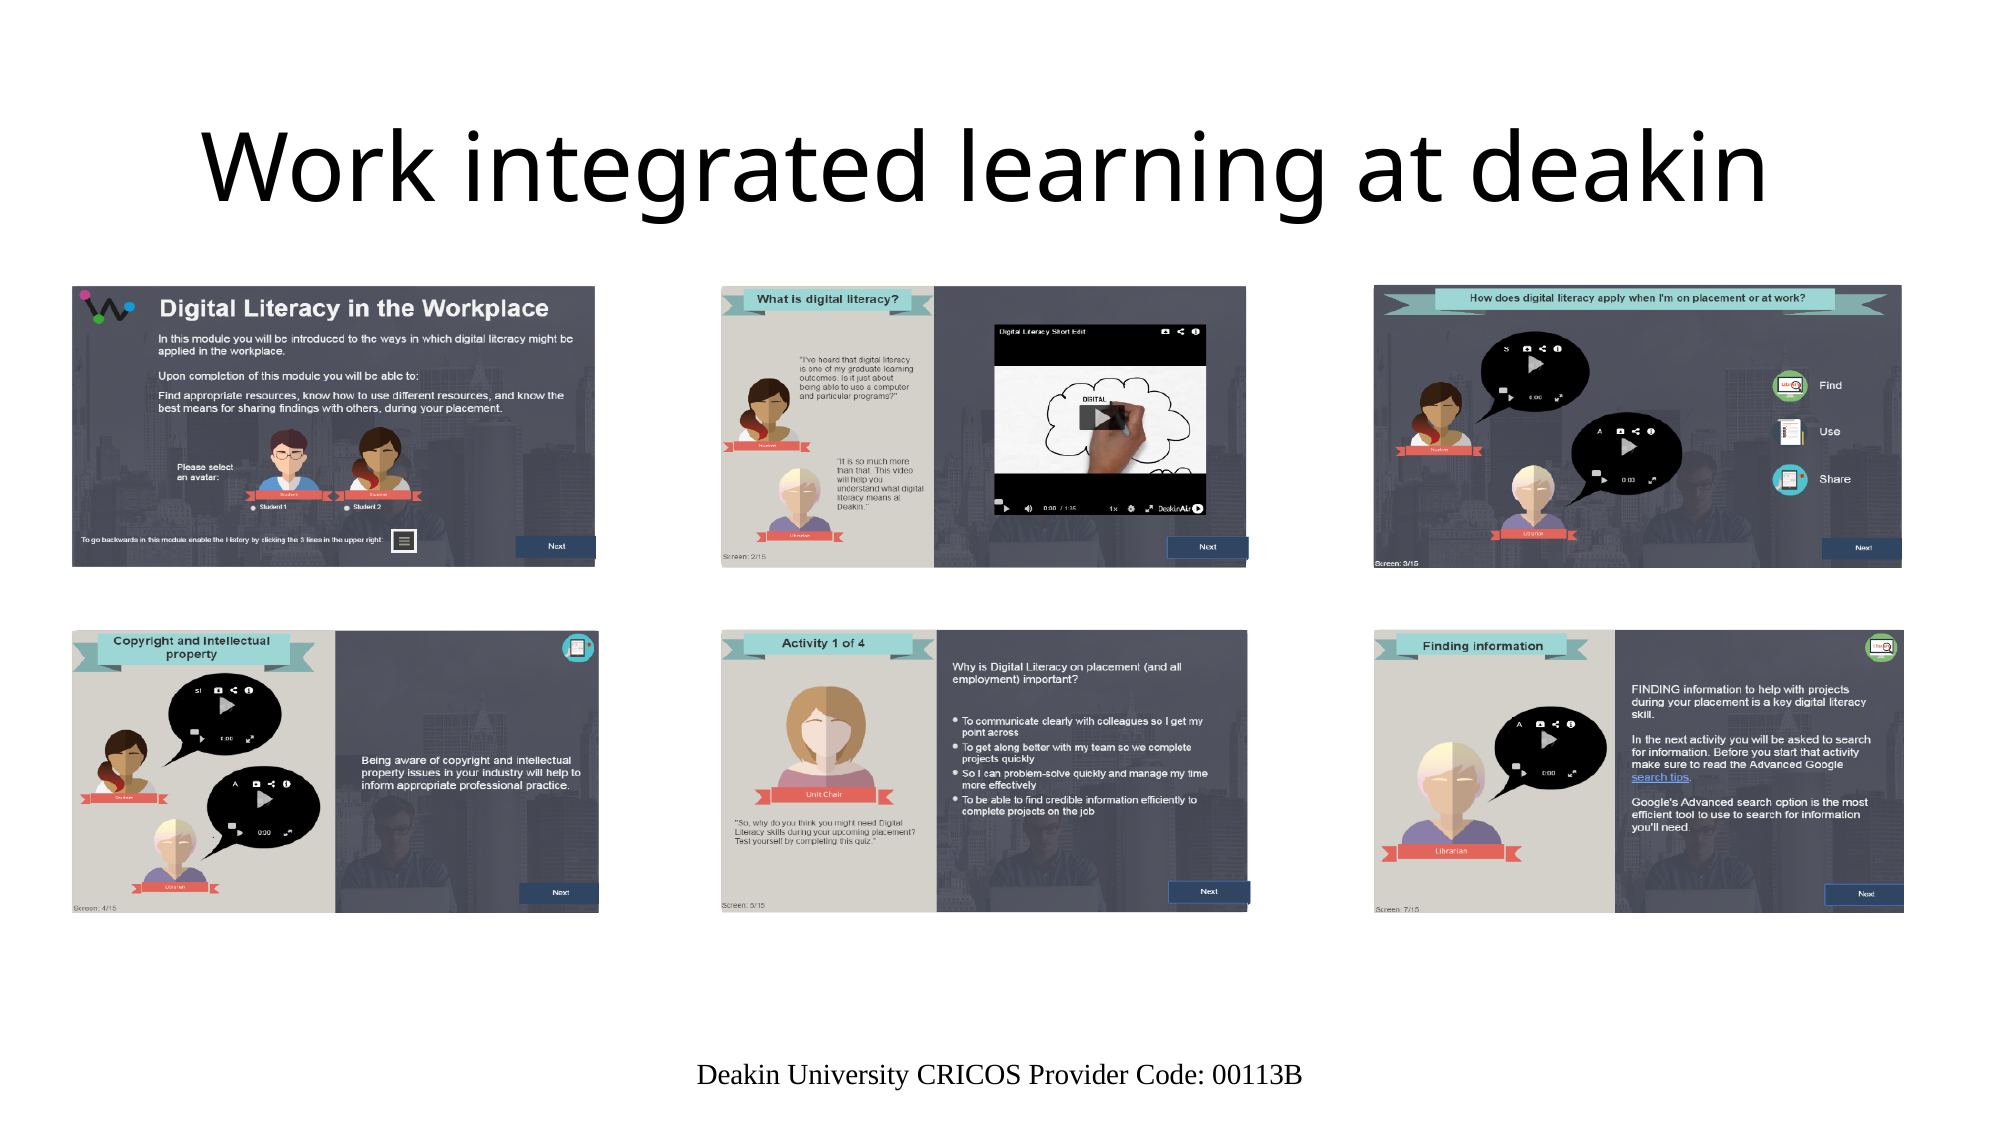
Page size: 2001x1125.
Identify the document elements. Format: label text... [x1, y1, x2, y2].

footer Deakin University CRICOS Provider Code: 00113B [662, 1042, 1338, 1103]
picture [1372, 284, 1902, 568]
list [70, 284, 596, 568]
title Work integrated learning at deakin [70, 106, 1902, 236]
picture [1372, 629, 1904, 913]
picture [720, 284, 1249, 568]
picture [70, 629, 599, 913]
picture [720, 629, 1251, 913]
